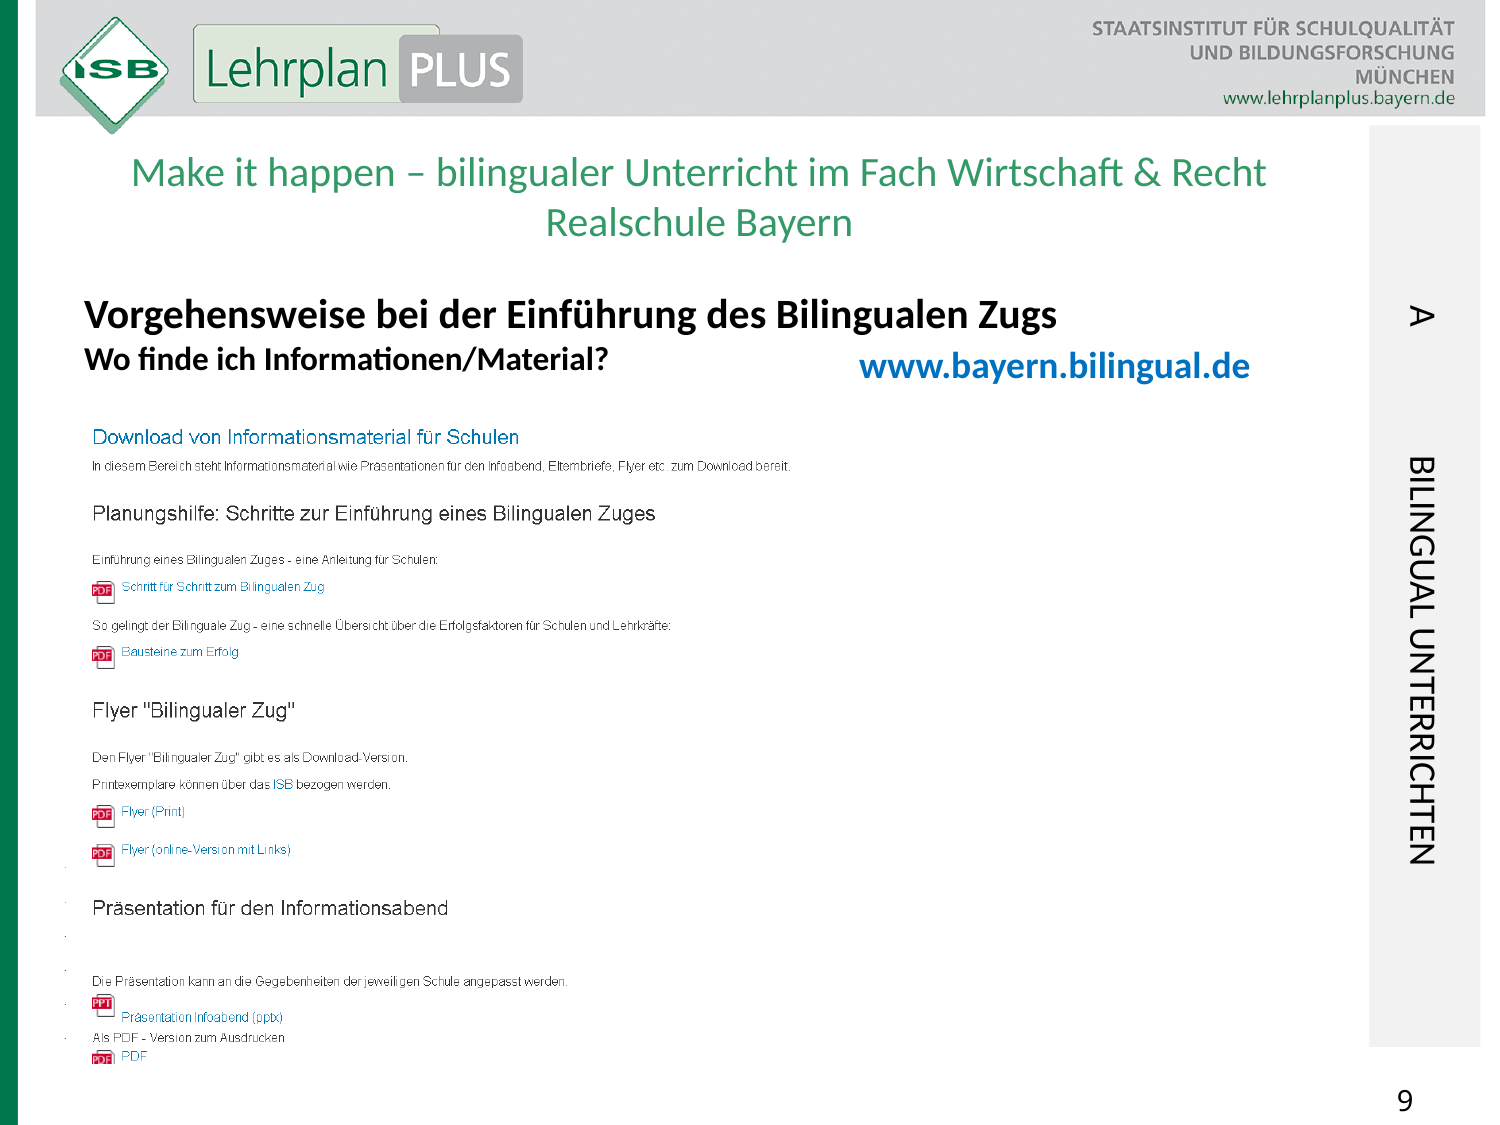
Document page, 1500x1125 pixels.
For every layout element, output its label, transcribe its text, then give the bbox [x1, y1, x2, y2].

text_box A BILINGUAL UNTERRICHTEN [1369, 125, 1481, 1047]
slide_number 9 [1366, 1074, 1422, 1125]
text_box Make it happen – bilingualer Unterricht im Fach Wirtschaft & Recht Realschule Bayern [29, 137, 1370, 253]
text_box Vorgehensweise bei der Einführung des Bilingualen Zugs Wo finde ich Informationen/Material? [76, 279, 1152, 385]
picture [0, 0, 1500, 1125]
text_box www.bayern.bilingual.de [844, 333, 1317, 394]
